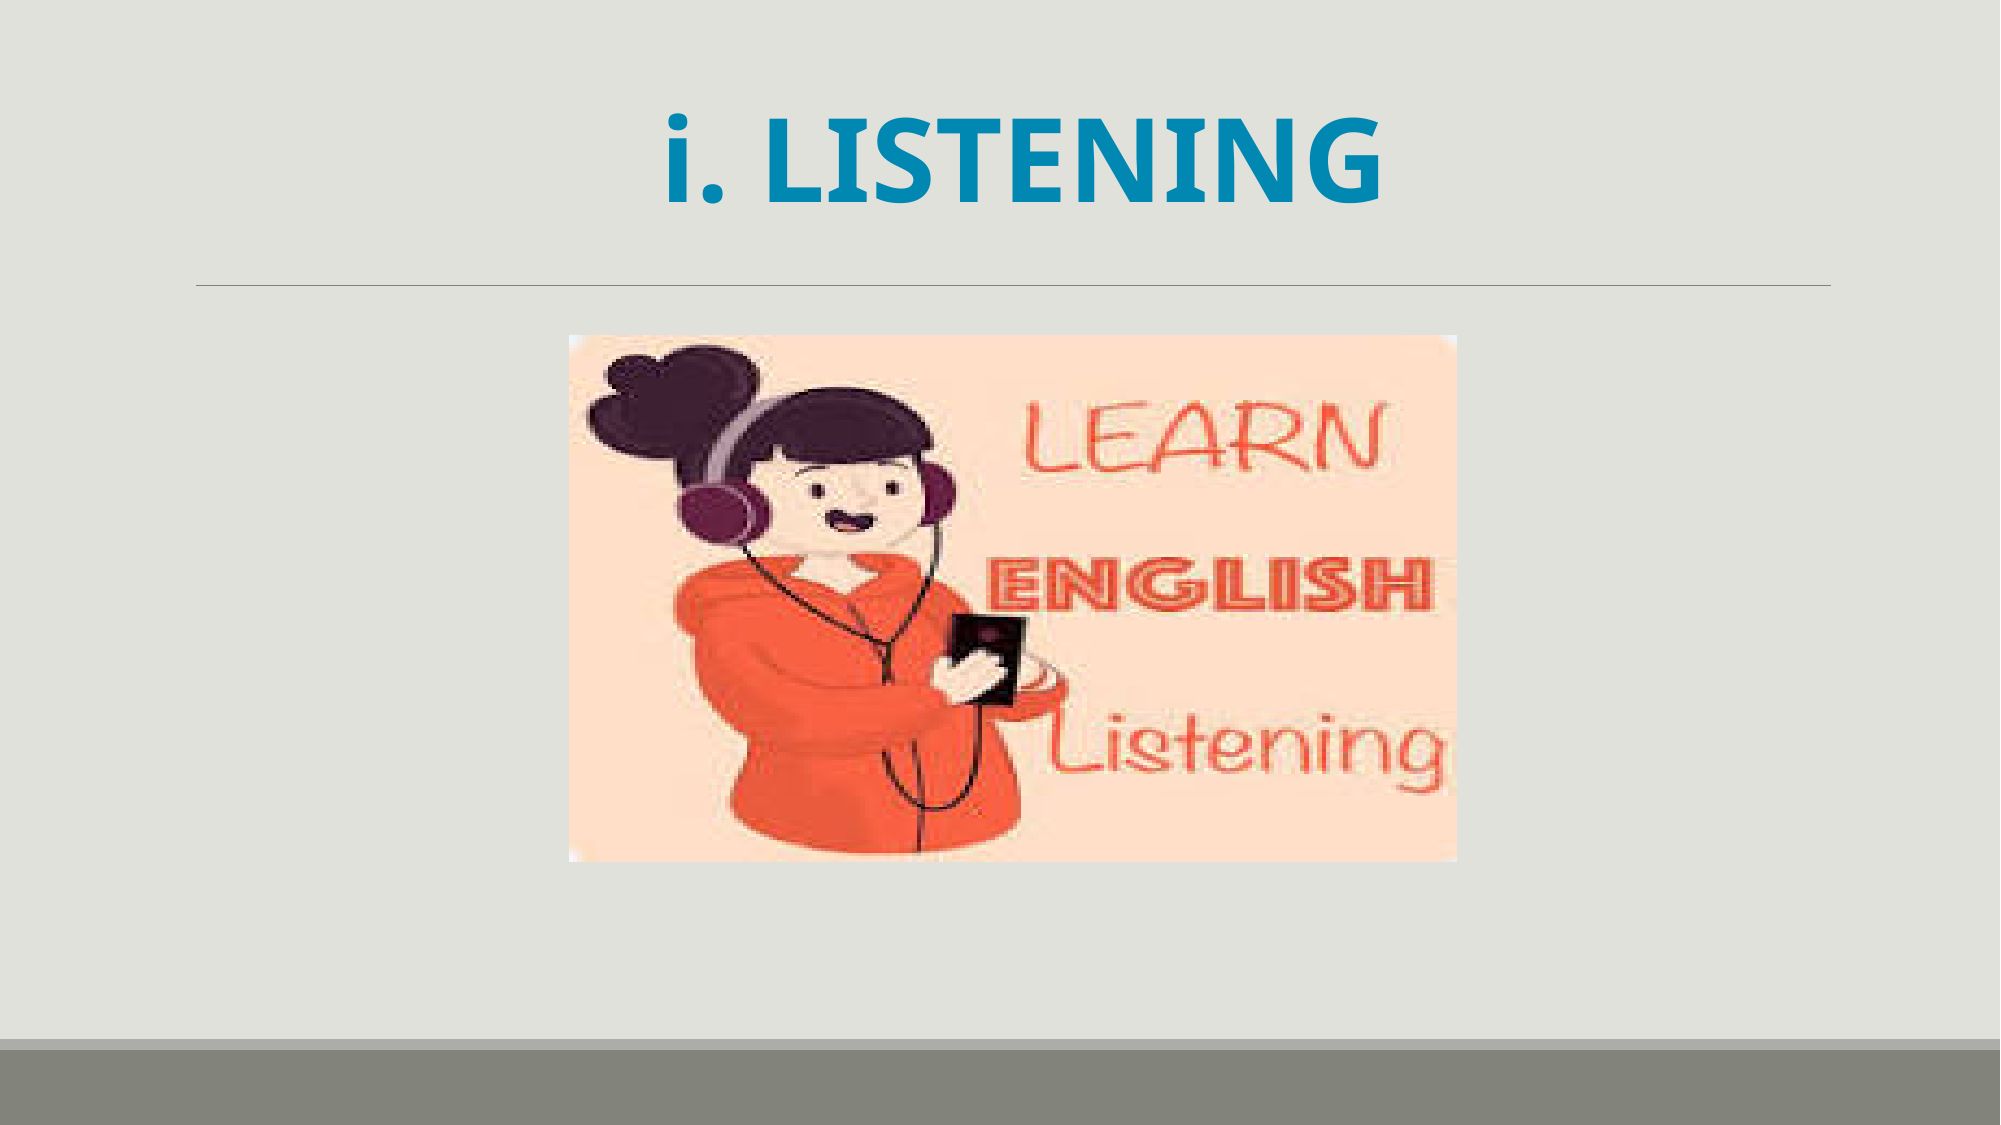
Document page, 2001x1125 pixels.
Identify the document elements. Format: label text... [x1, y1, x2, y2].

text_box i. LISTENING [646, 78, 1538, 234]
picture [568, 334, 1457, 862]
